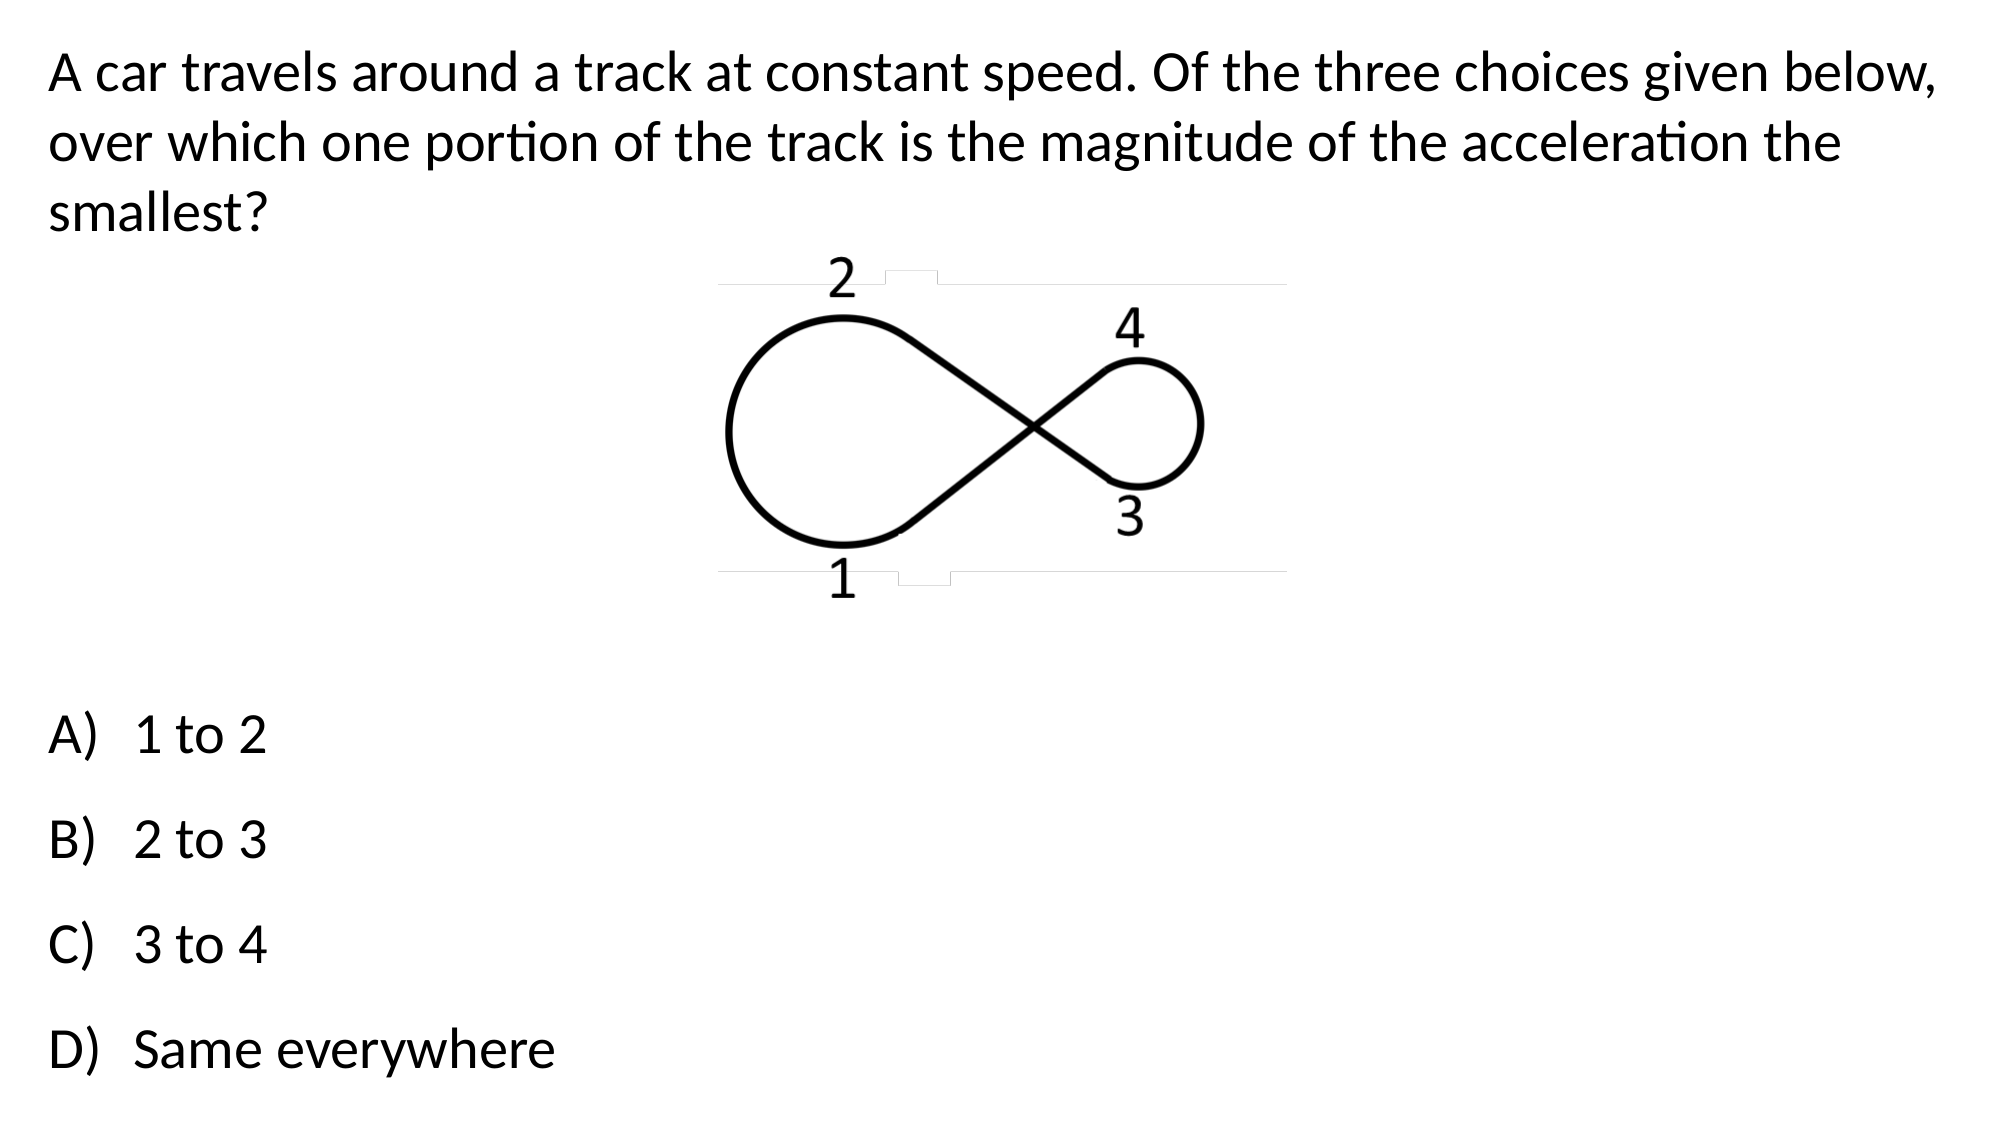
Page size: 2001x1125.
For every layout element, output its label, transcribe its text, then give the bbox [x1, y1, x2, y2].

picture [718, 218, 1287, 653]
text_box 1 to 2 2 to 3 3 to 4 Same everywhere [33, 652, 1034, 1088]
text_box A car travels around a track at constant speed. Of the three choices given below, over which one portion of the track is the magnitude of the acceleration the smallest? [33, 26, 1972, 251]
